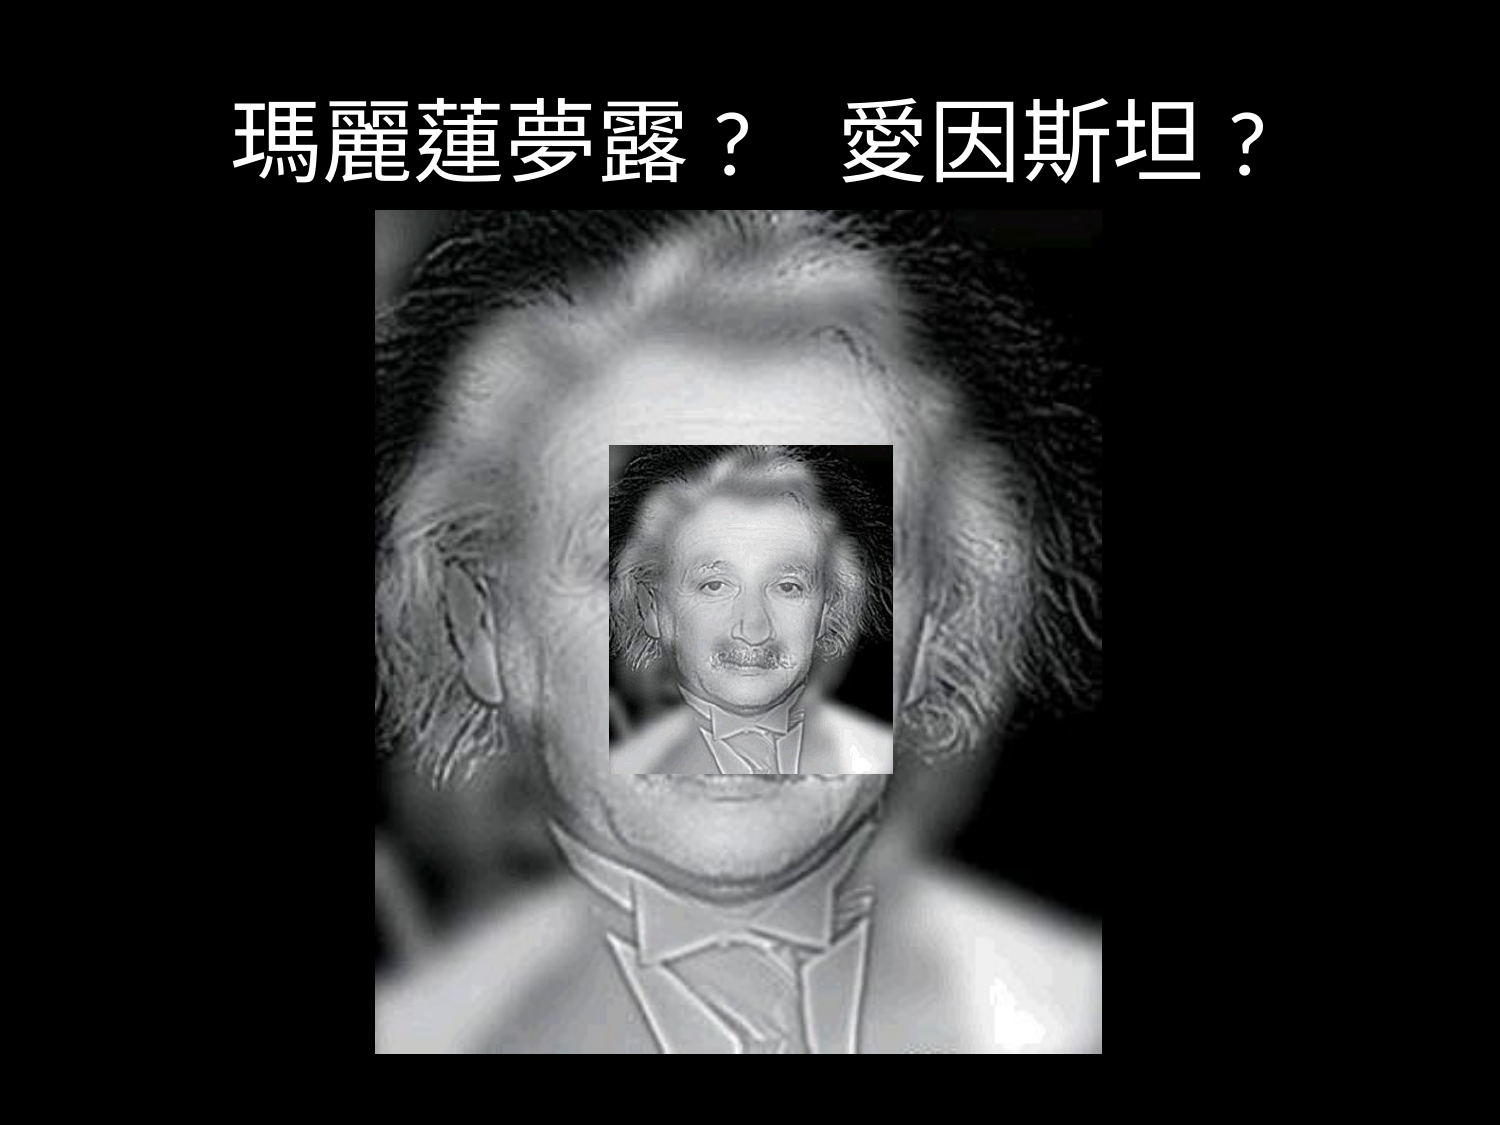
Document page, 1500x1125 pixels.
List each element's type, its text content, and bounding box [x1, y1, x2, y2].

title 瑪麗蓮夢露? 愛因斯坦? [74, 44, 1426, 233]
picture [609, 445, 893, 774]
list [374, 210, 1102, 1054]
